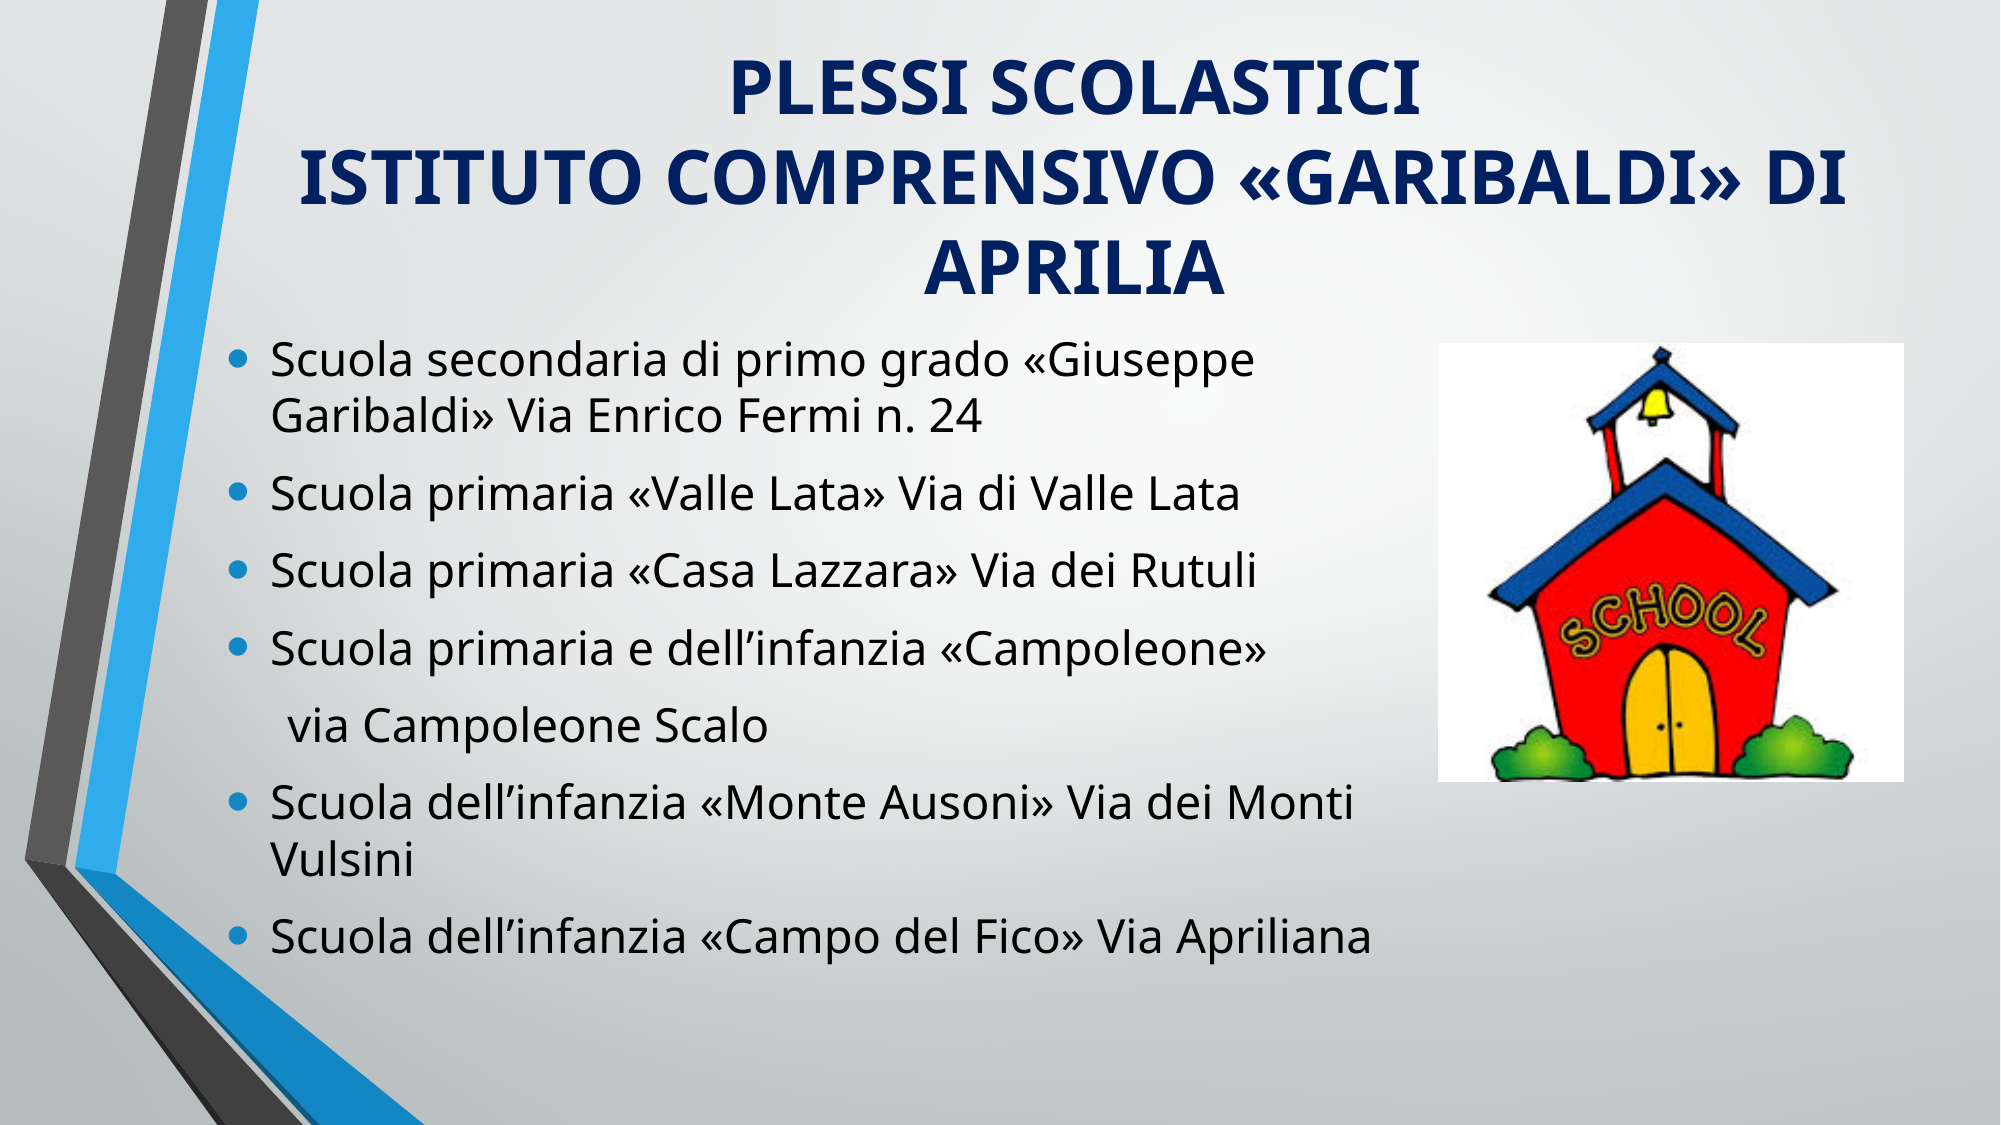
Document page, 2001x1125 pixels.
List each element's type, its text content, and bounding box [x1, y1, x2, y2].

list Scuola secondaria di primo grado «Giuseppe Garibaldi» Via Enrico Fermi n. 24 Scuola primaria «Valle Lata» Via di Valle Lata Scuola primaria «Casa Lazzara» Via dei Rutuli Scuola primaria e dell’infanzia «Campoleone» via Campoleone Scalo Scuola dell’infanzia «Monte Ausoni» Via dei Monti Vulsini Scuola dell’infanzia «Campo del Fico» Via Apriliana [211, 321, 1463, 993]
picture [1438, 343, 1905, 782]
title PLESSI SCOLASTICI ISTITUTO COMPRENSIVO «GARIBALDI» DI APRILIA [211, 31, 1939, 319]
